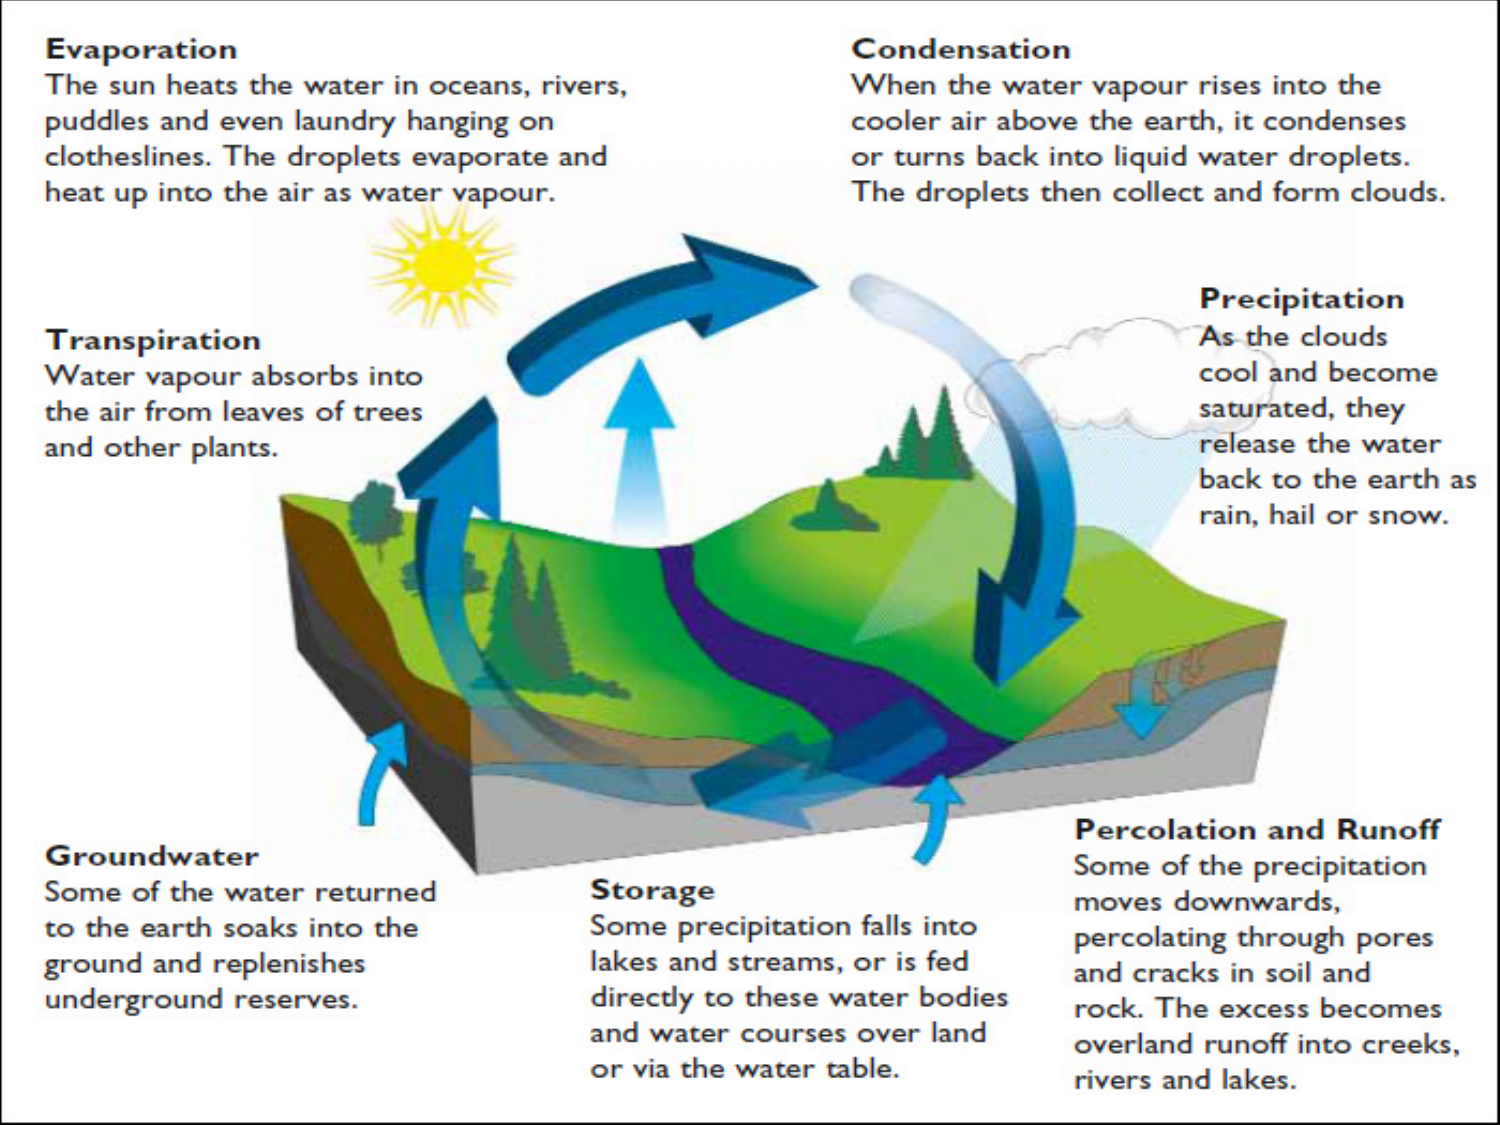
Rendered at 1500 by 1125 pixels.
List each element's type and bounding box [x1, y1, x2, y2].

list [0, 0, 1500, 1125]
